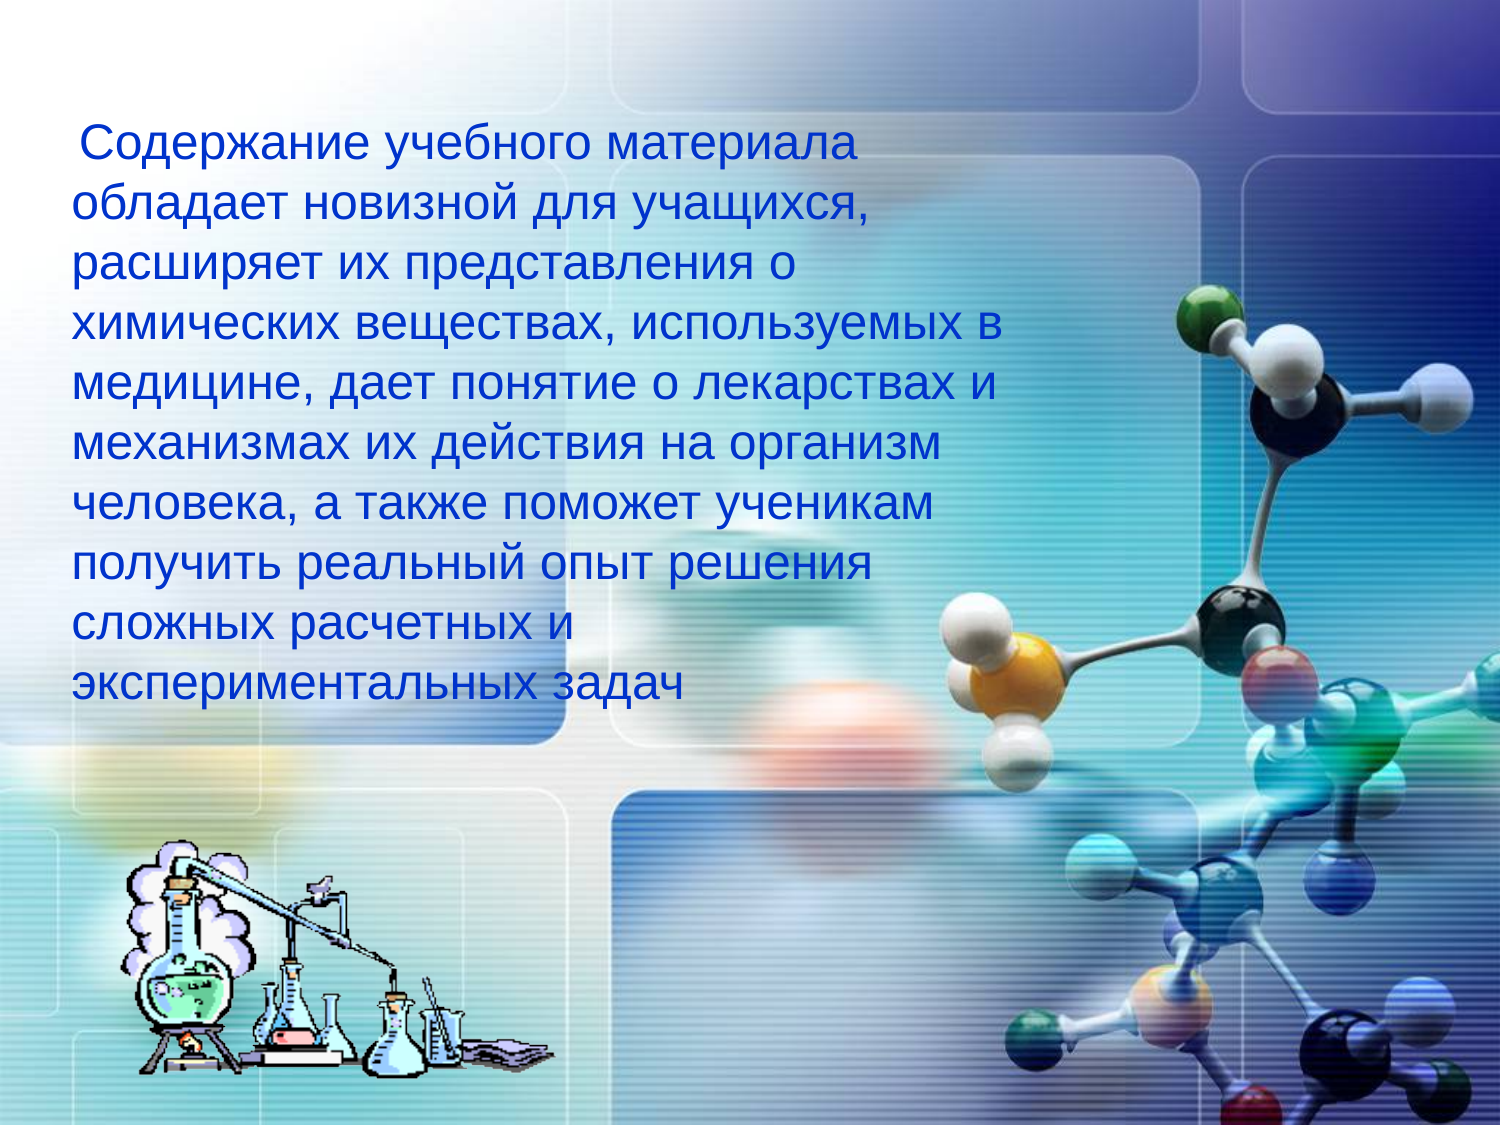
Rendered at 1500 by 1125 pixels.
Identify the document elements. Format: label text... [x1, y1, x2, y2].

list Содержание учебного материала обладает новизной для учащихся, расширяет их представления о химических веществах, используемых в медицине, дает понятие о лекарствах и механизмах их действия на организм человека, а также поможет ученикам получить реальный опыт решения сложных расчетных и экспериментальных задач [0, 101, 1070, 823]
picture [0, 0, 1500, 1125]
